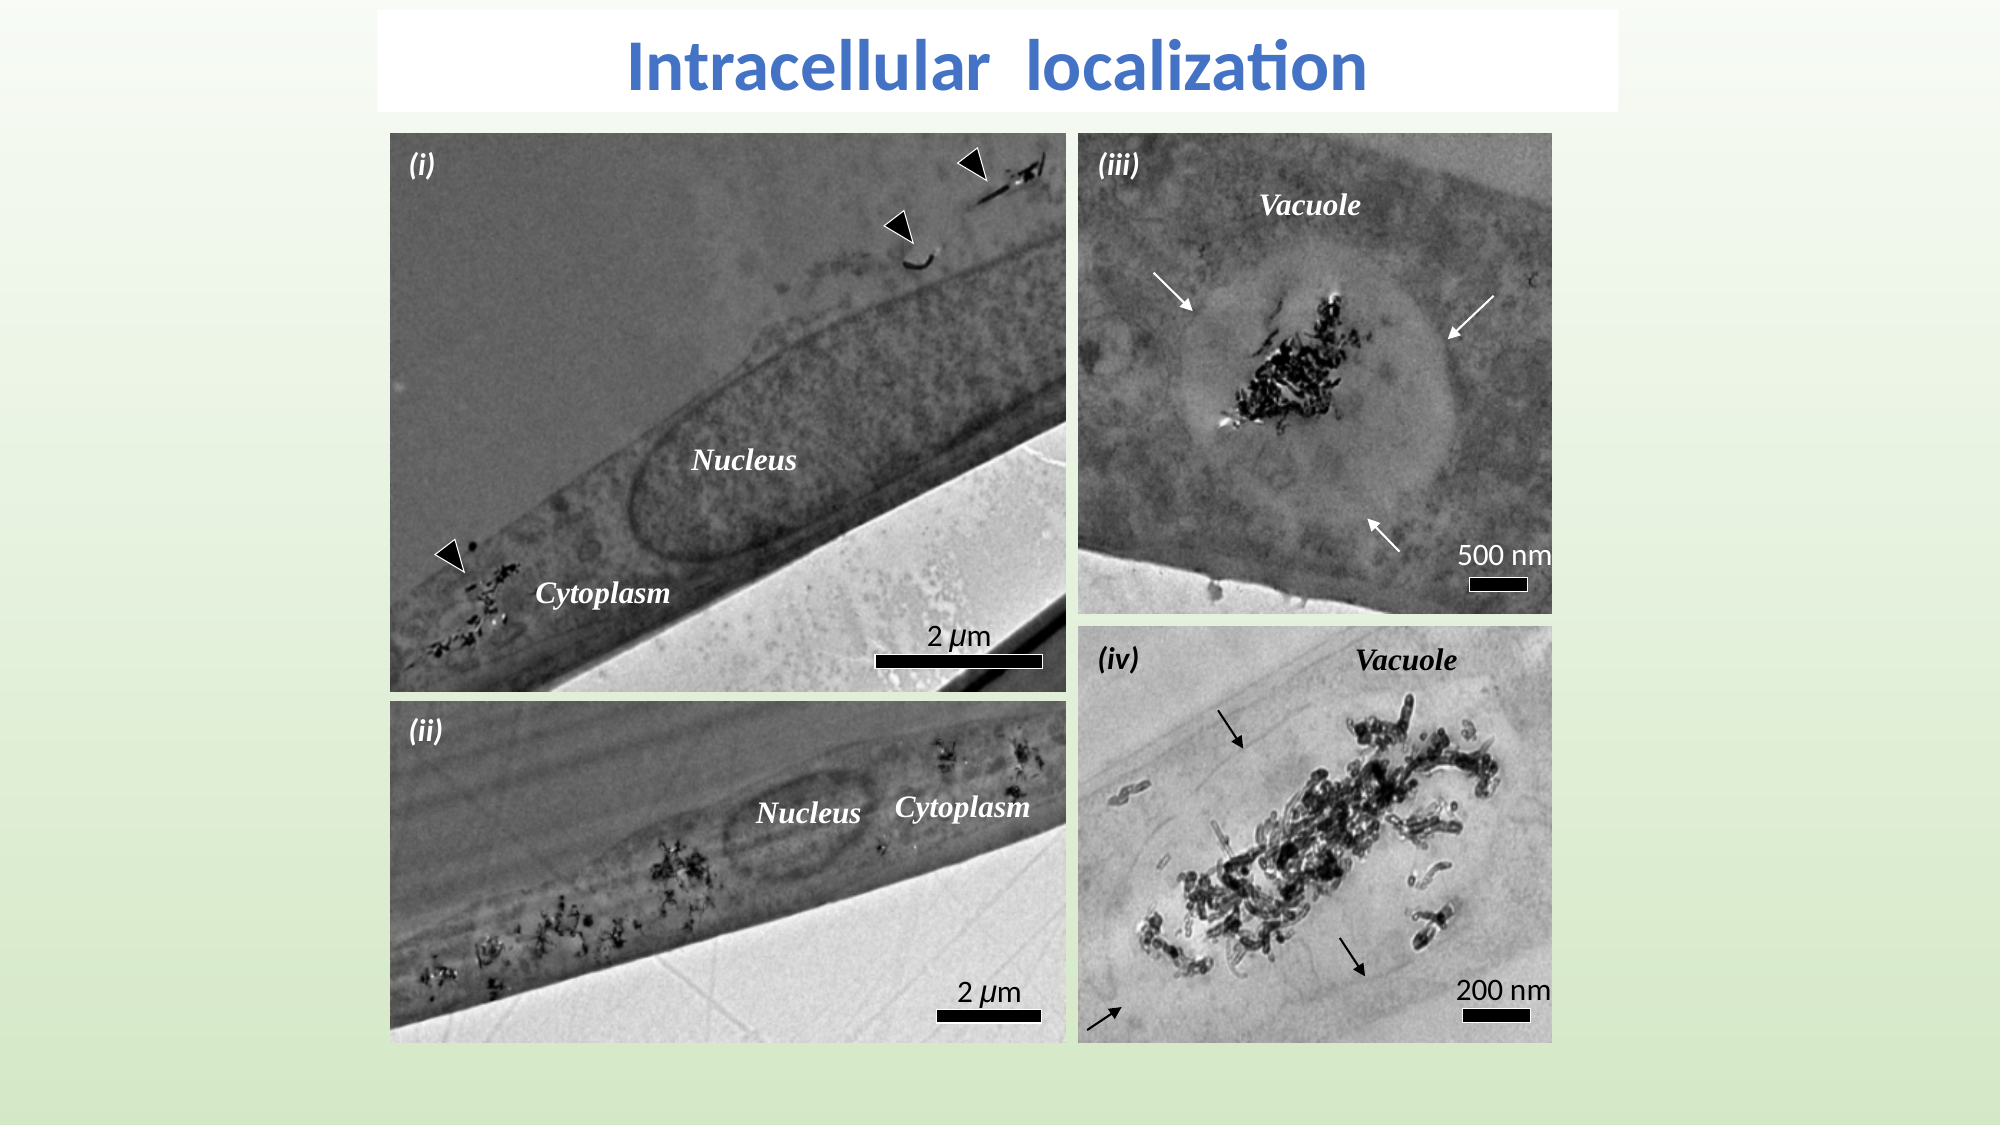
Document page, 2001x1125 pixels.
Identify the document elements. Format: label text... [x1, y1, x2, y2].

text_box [389, 133, 1569, 1043]
text_box Intracellular localization [376, 9, 1619, 113]
